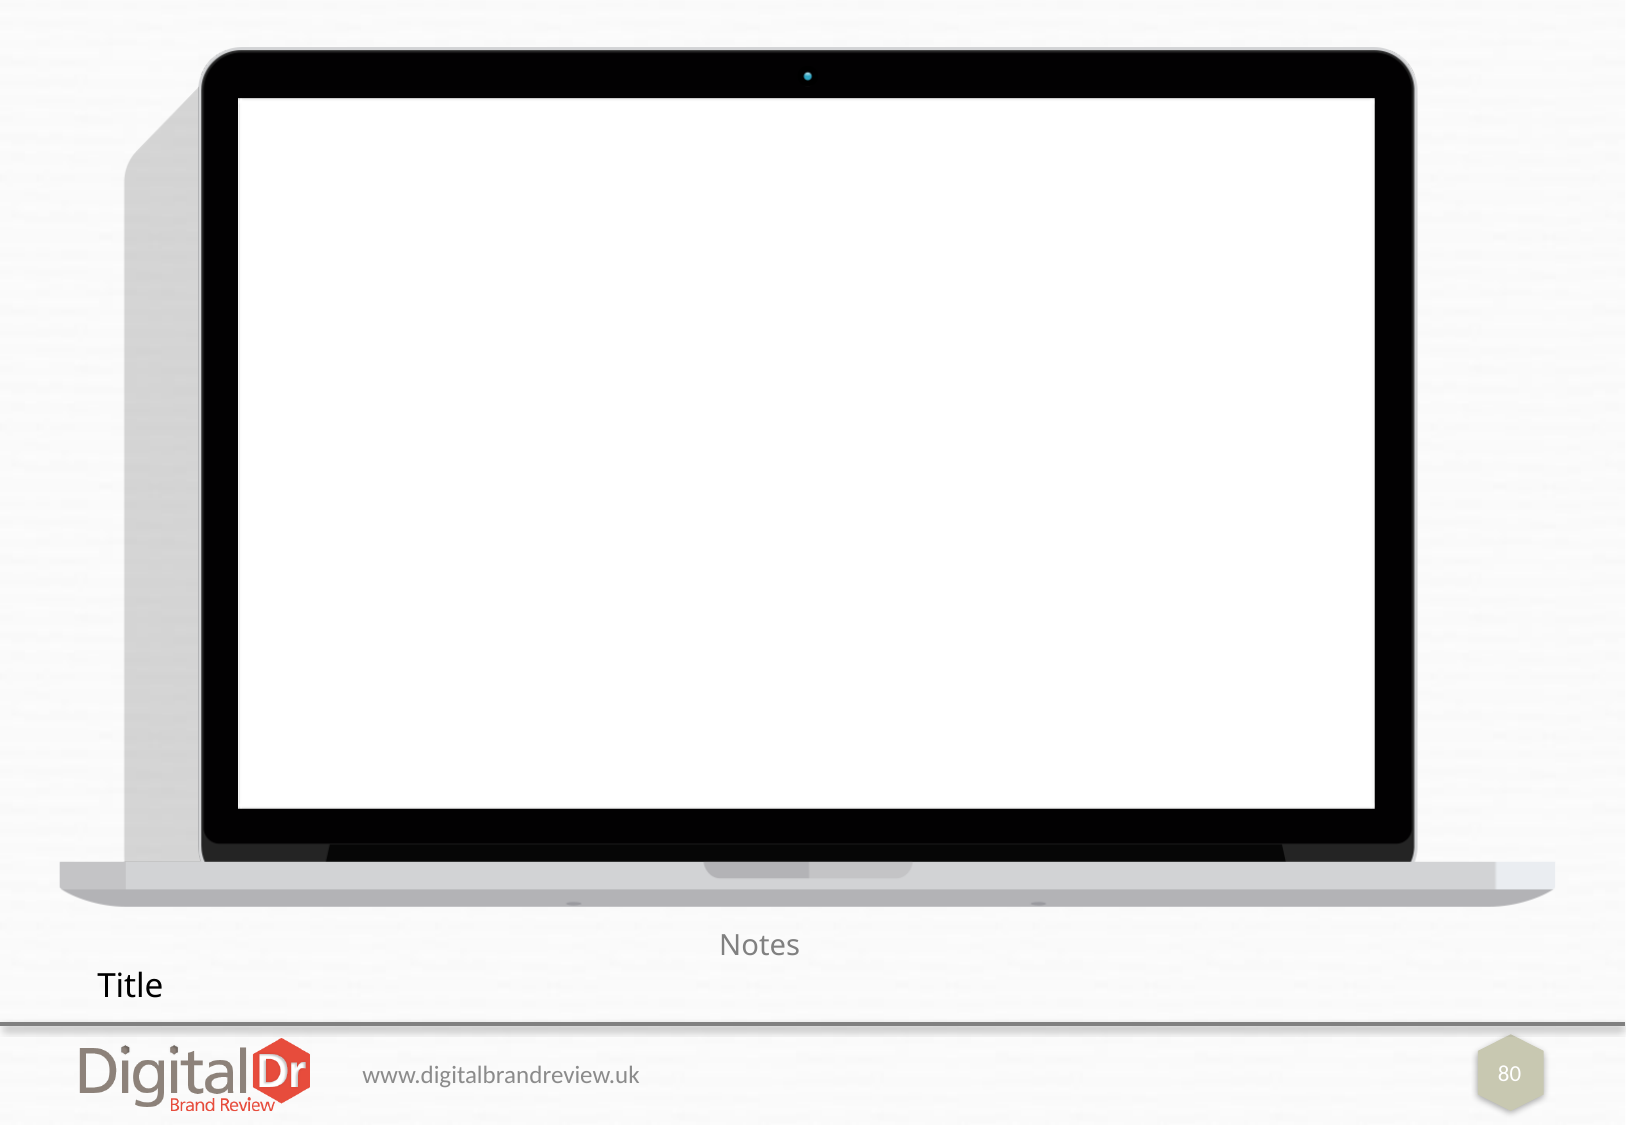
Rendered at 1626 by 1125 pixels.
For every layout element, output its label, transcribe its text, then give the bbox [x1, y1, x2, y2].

footer www.digitalbrandreview.uk [347, 1039, 1439, 1109]
list Notes [704, 918, 1553, 1013]
title Title [82, 918, 704, 1012]
picture [0, 0, 1626, 1125]
slide_number 80 [1466, 1042, 1553, 1103]
